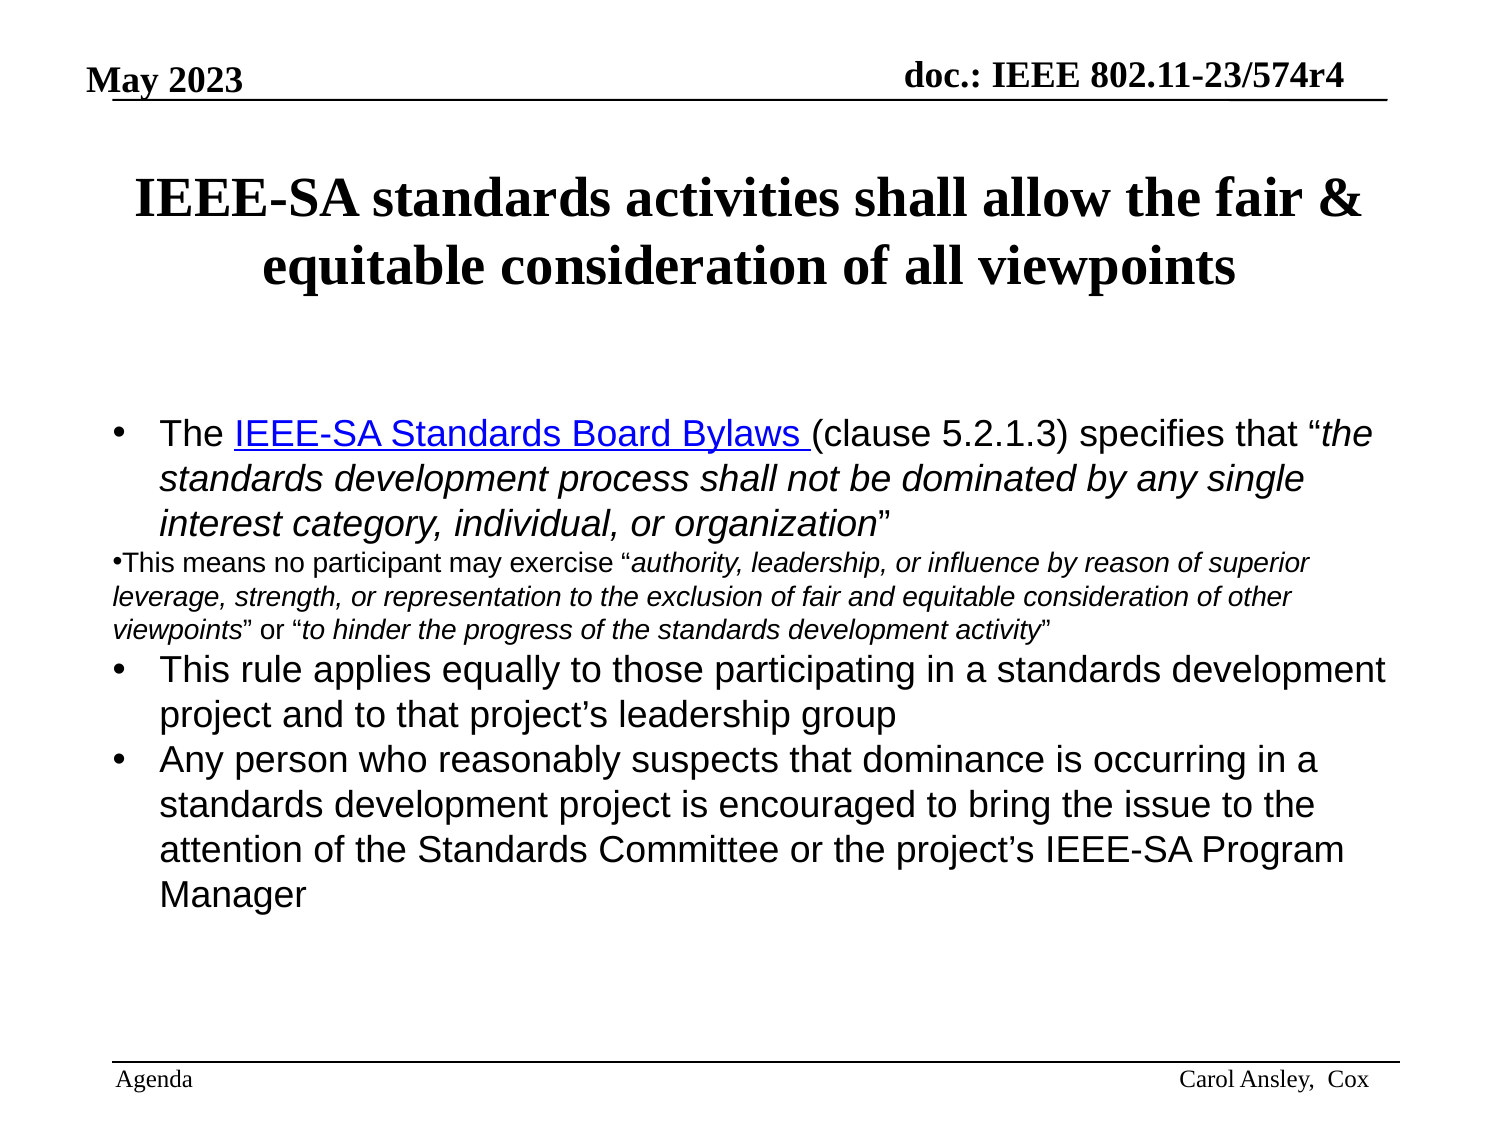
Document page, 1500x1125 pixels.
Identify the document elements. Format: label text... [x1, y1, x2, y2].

list The IEEE-SA Standards Board Bylaws (clause 5.2.1.3) specifies that “the standards development process shall not be dominated by any single interest category, individual, or organization” This means no participant may exercise “authority, leadership, or influence by reason of superior leverage, strength, or representation to the exclusion of fair and equitable consideration of other viewpoints” or “to hinder the progress of the standards development activity” This rule applies equally to those participating in a standards development project and to that project’s leadership group Any person who reasonably suspects that dominance is occurring in a standards development project is encouraged to bring the issue to the attention of the Standards Committee or the project’s IEEE-SA Program Manager [111, 324, 1388, 1001]
title IEEE-SA standards activities shall allow the fair & equitable consideration of all viewpoints [111, 139, 1388, 316]
